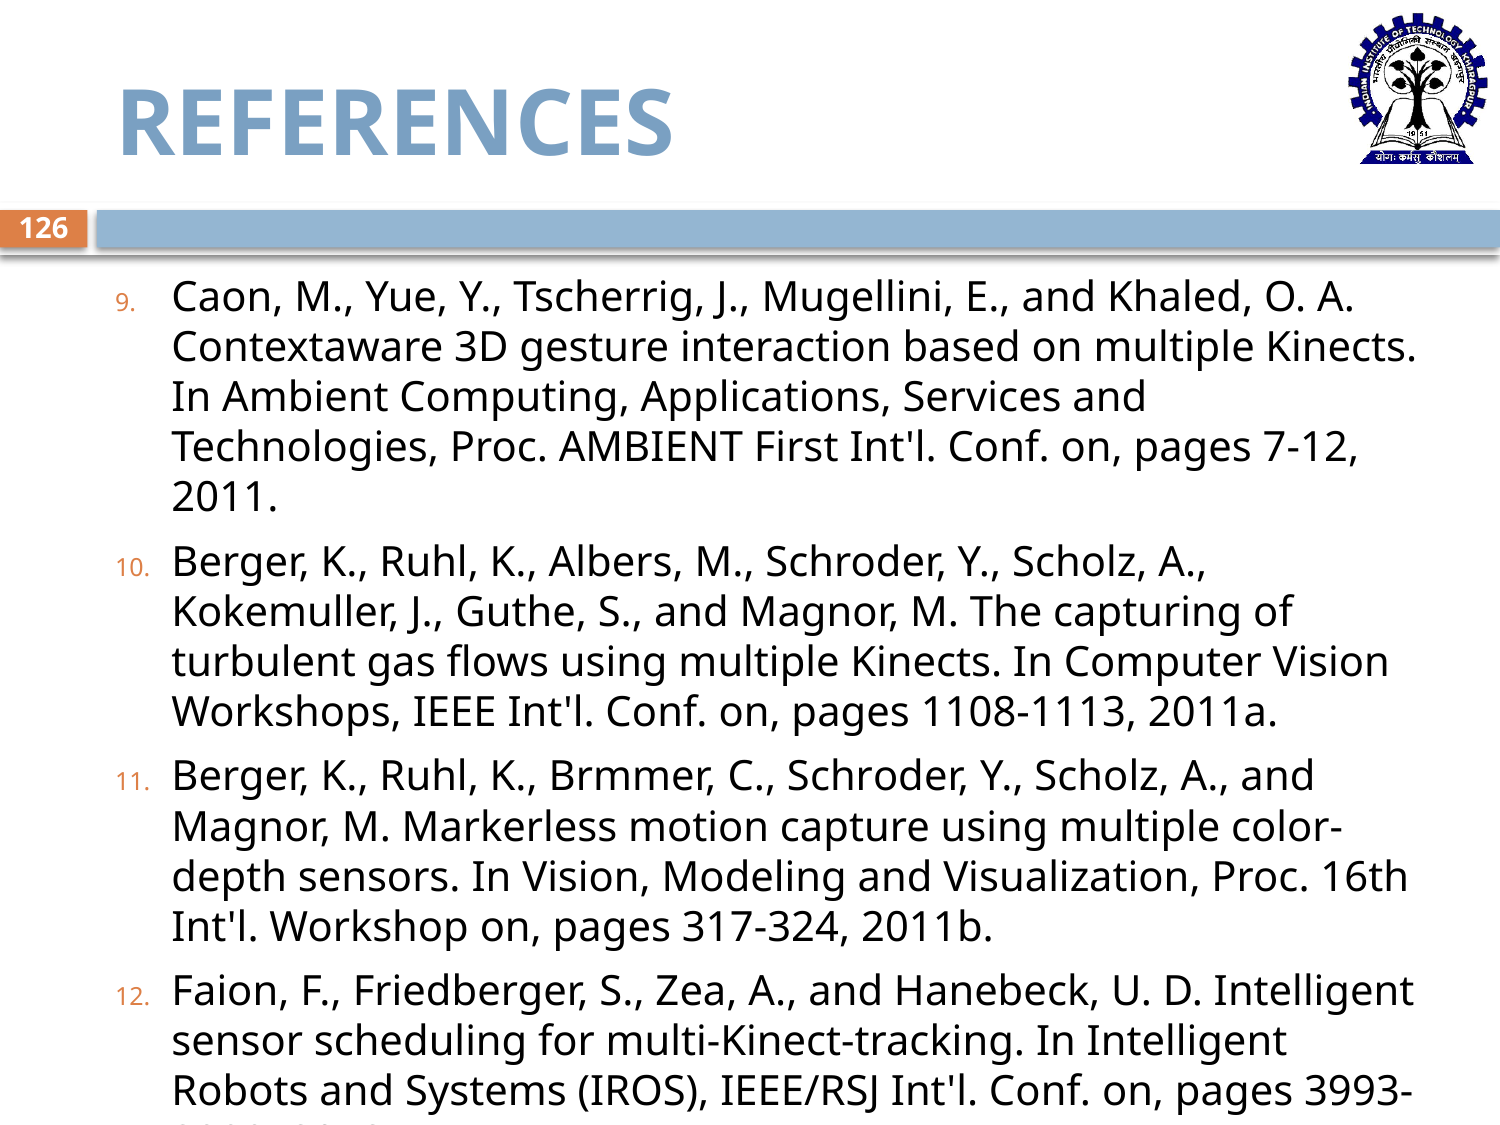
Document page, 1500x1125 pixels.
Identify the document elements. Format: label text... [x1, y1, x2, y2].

slide_number 126 [0, 208, 88, 249]
title References [100, 37, 1438, 200]
list Caon, M., Yue, Y., Tscherrig, J., Mugellini, E., and Khaled, O. A. Contextaware 3D gesture interaction based on multiple Kinects. In Ambient Computing, Applications, Services and Technologies, Proc. AMBIENT First Int'l. Conf. on, pages 7-12, 2011. Berger, K., Ruhl, K., Albers, M., Schroder, Y., Scholz, A., Kokemuller, J., Guthe, S., and Magnor, M. The capturing of turbulent gas flows using multiple Kinects. In Computer Vision Workshops, IEEE Int'l. Conf. on, pages 1108-1113, 2011a. Berger, K., Ruhl, K., Brmmer, C., Schroder, Y., Scholz, A., and Magnor, M. Markerless motion capture using multiple color-depth sensors. In Vision, Modeling and Visualization, Proc. 16th Int'l. Workshop on, pages 317-324, 2011b. Faion, F., Friedberger, S., Zea, A., and Hanebeck, U. D. Intelligent sensor scheduling for multi-Kinect-tracking. In Intelligent Robots and Systems (IROS), IEEE/RSJ Int'l. Conf. on, pages 3993-3999, 2012. [100, 262, 1438, 1000]
picture [1348, 12, 1488, 165]
